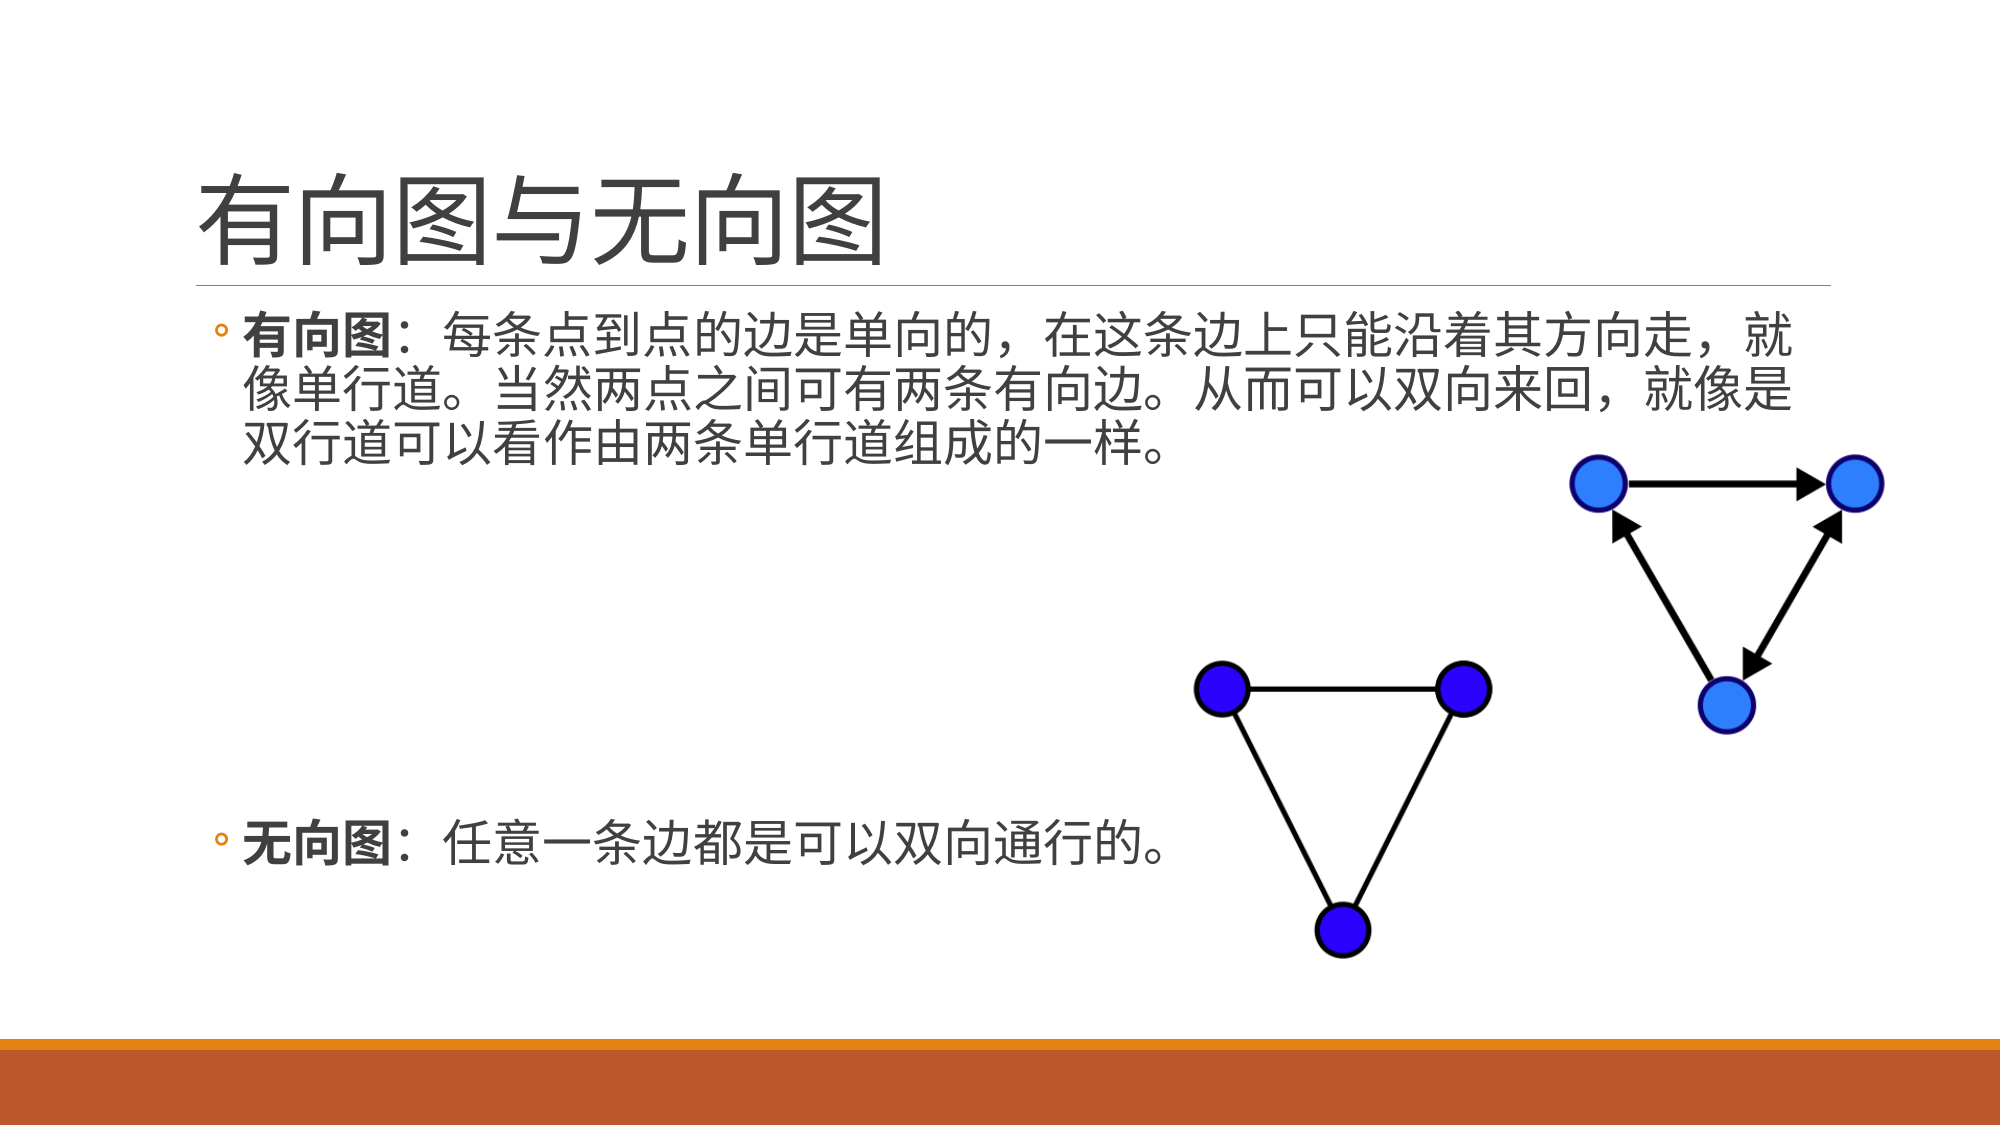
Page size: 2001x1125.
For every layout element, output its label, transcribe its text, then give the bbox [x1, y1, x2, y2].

picture [1564, 448, 1892, 741]
title 有向图与无向图 [180, 47, 1830, 285]
list 有向图：每条点到点的边是单向的，在这条边上只能沿着其方向走，就像单行道。当然两点之间可有两条有向边。从而可以双向来回，就像是双行道可以看作由两条单行道组成的一样。 无向图：任意一条边都是可以双向通行的。 [180, 302, 1830, 963]
picture [1180, 648, 1505, 964]
